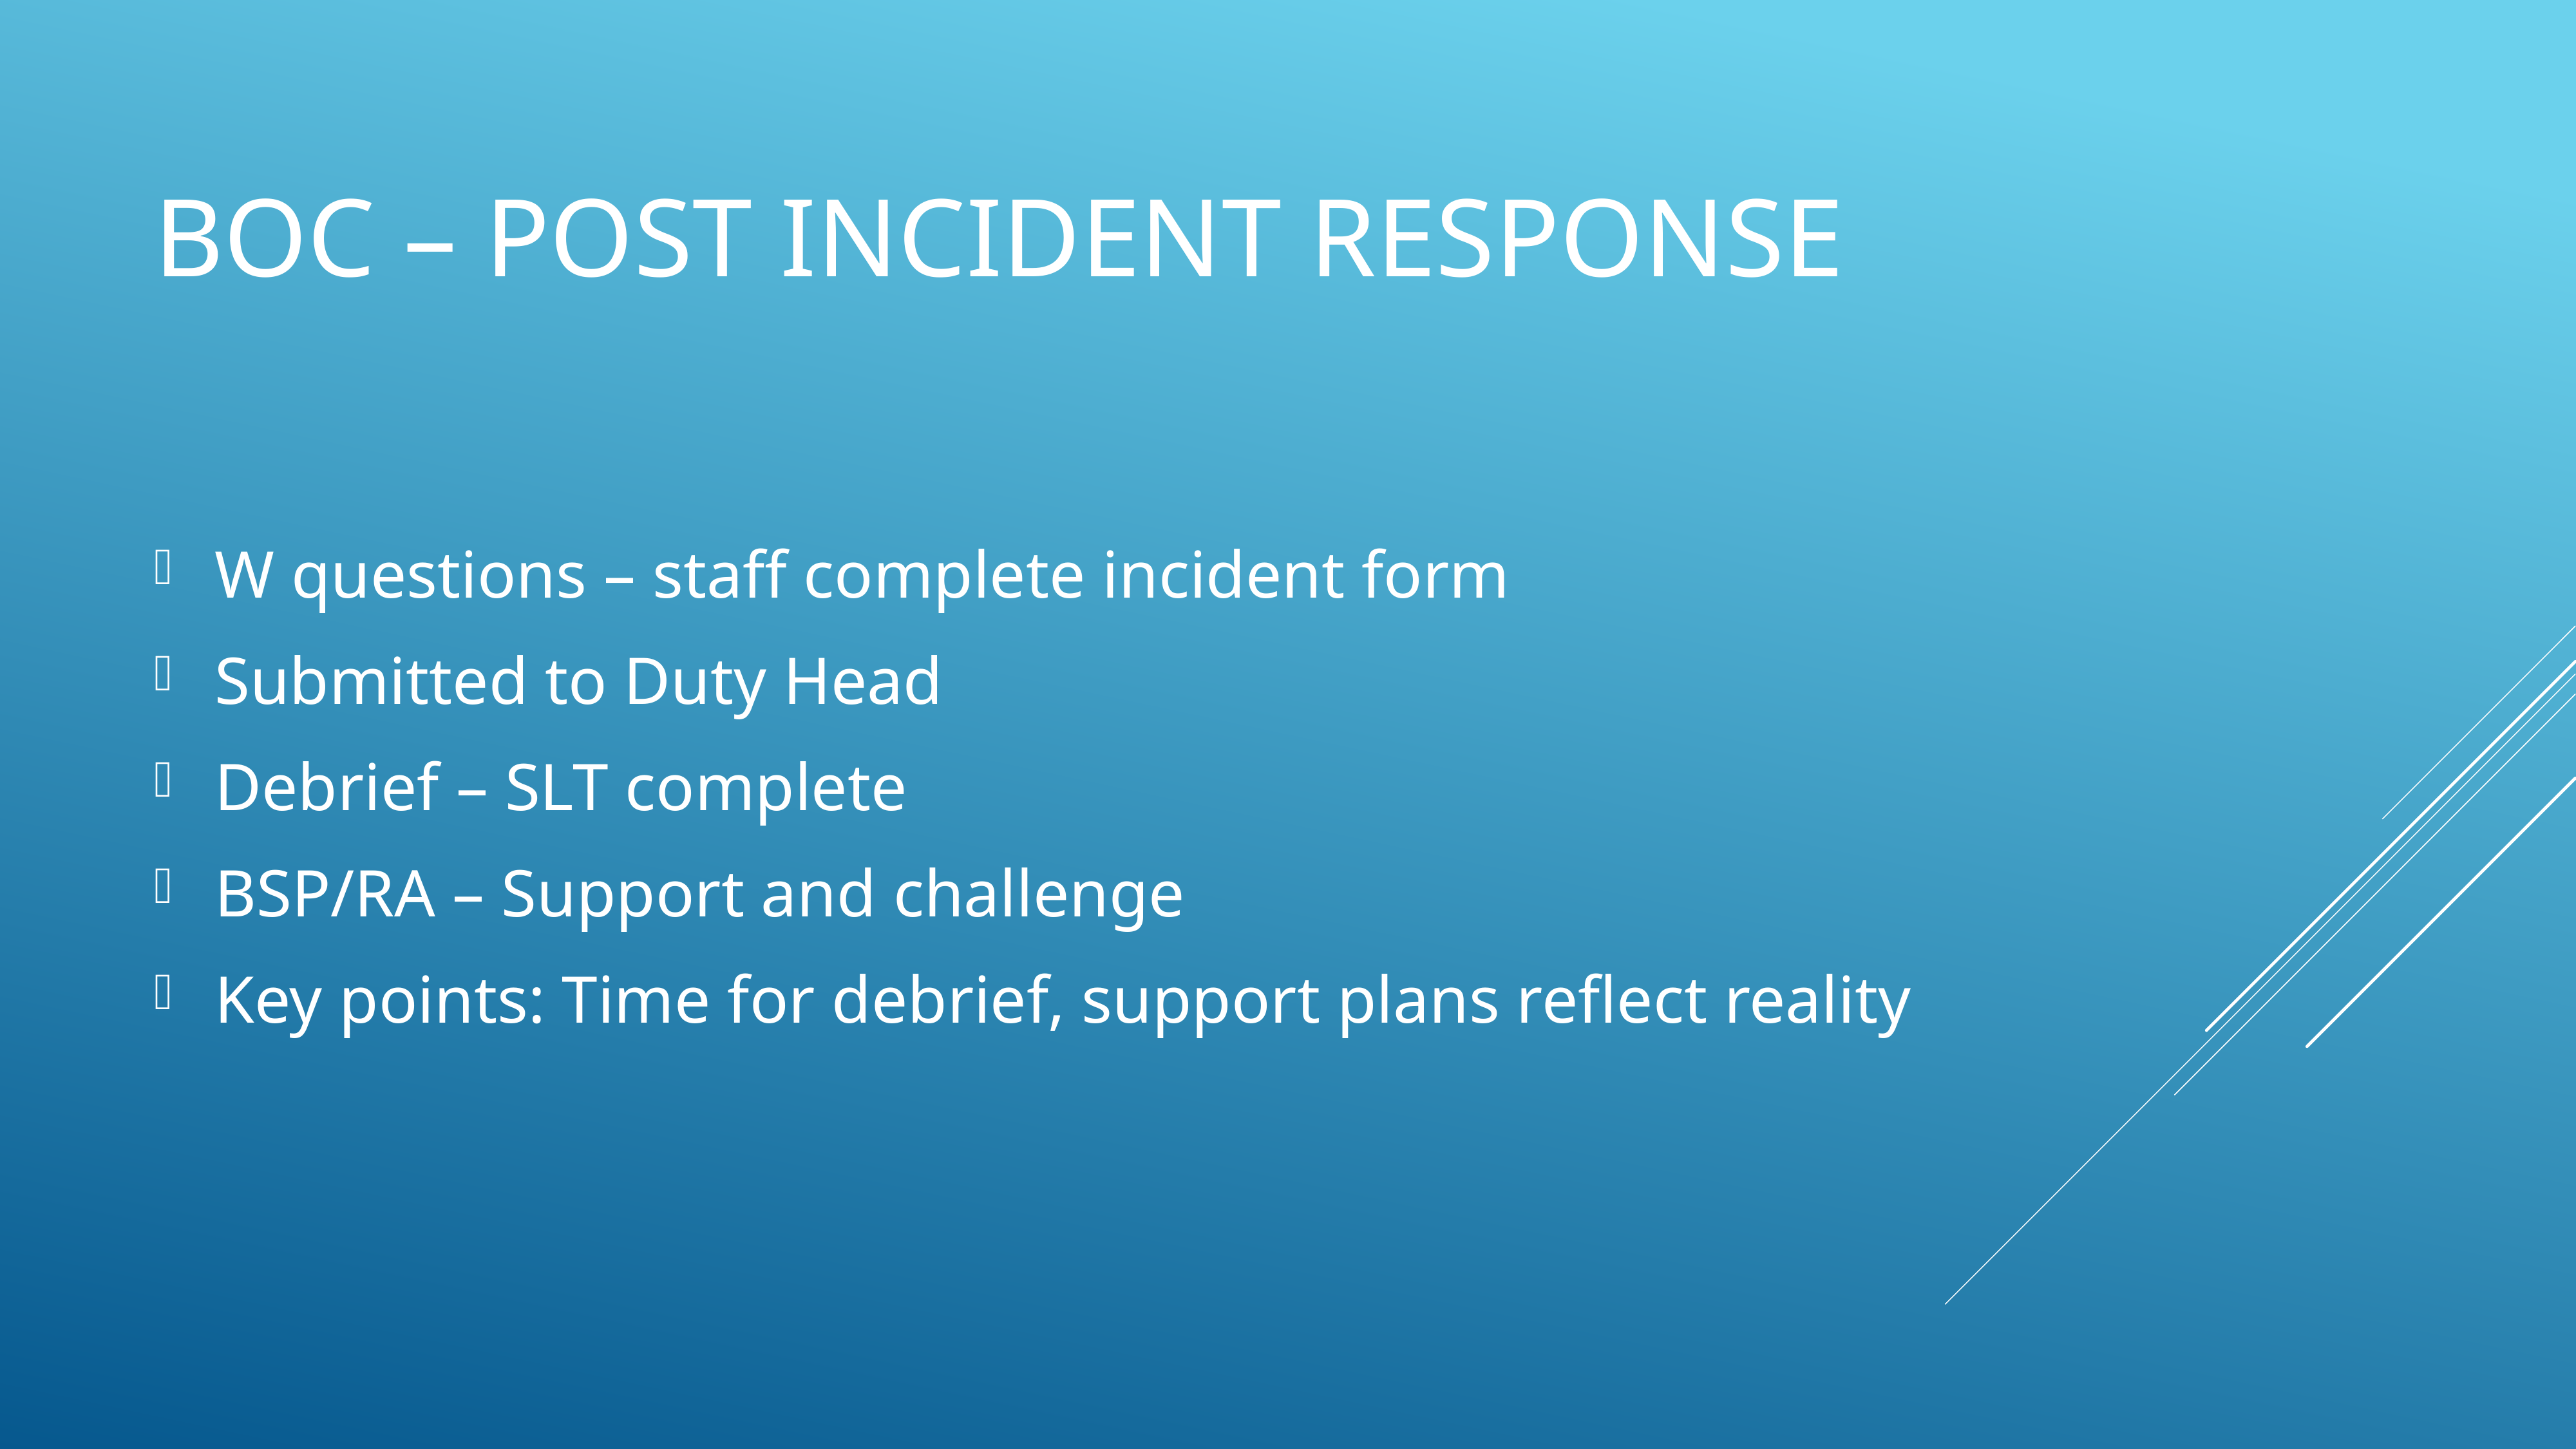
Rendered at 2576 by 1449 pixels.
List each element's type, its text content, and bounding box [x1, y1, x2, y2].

list W questions – staff complete incident form Submitted to Duty Head Debrief – SLT complete BSP/RA – Support and challenge Key points: Time for debrief, support plans reflect reality [144, 442, 2443, 1218]
title BoC – post incident Response [144, 74, 1948, 393]
